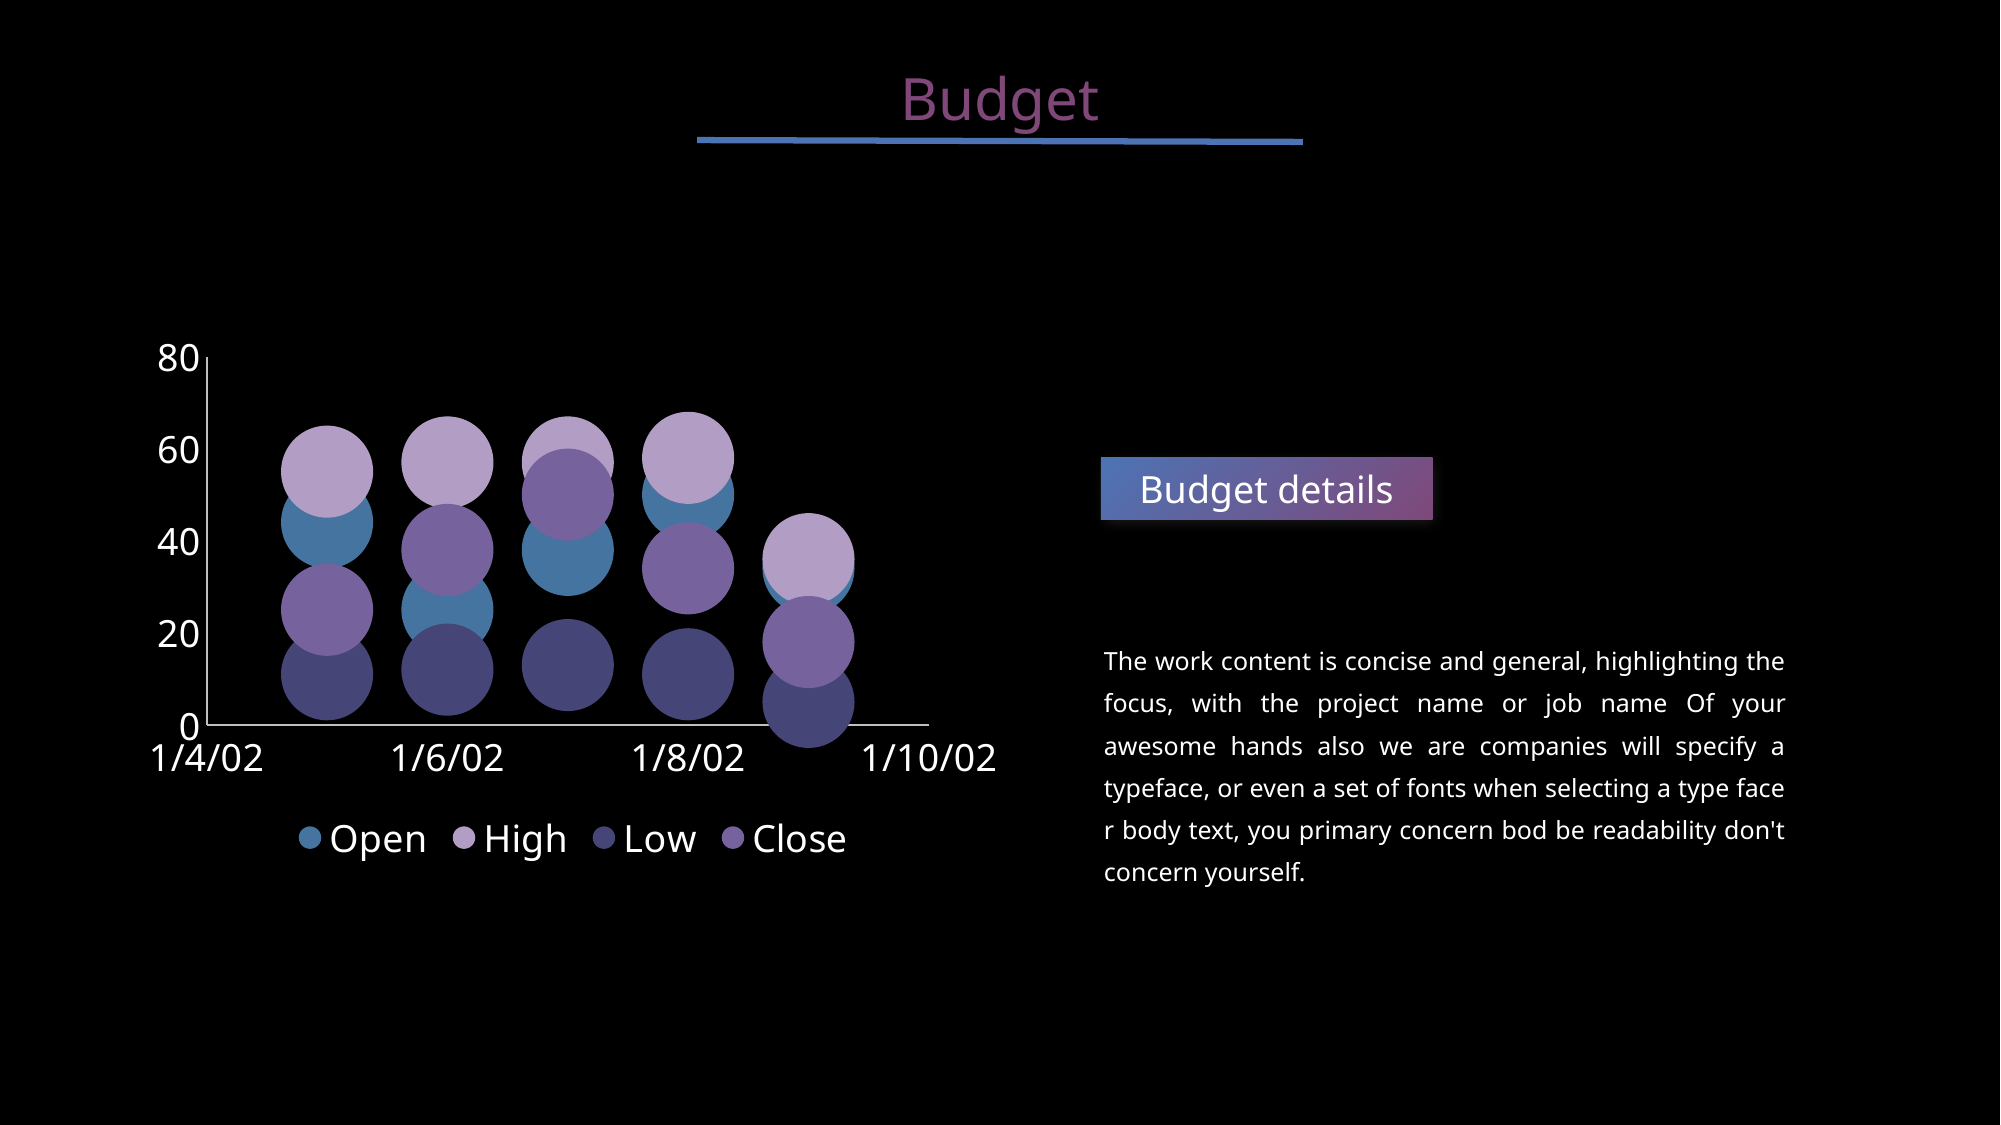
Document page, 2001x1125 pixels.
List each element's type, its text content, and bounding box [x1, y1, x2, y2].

text_box Budget [885, 54, 1115, 140]
text_box The work content is concise and general, highlighting the focus, with the project name or job name Of your awesome hands also we are companies will specify a typeface, or even a set of fonts when selecting a type face r body text, you primary concern bod be readability don't concern yourself. [1086, 624, 1804, 896]
chart [131, 319, 1016, 871]
text_box Budget details [1100, 457, 1434, 520]
